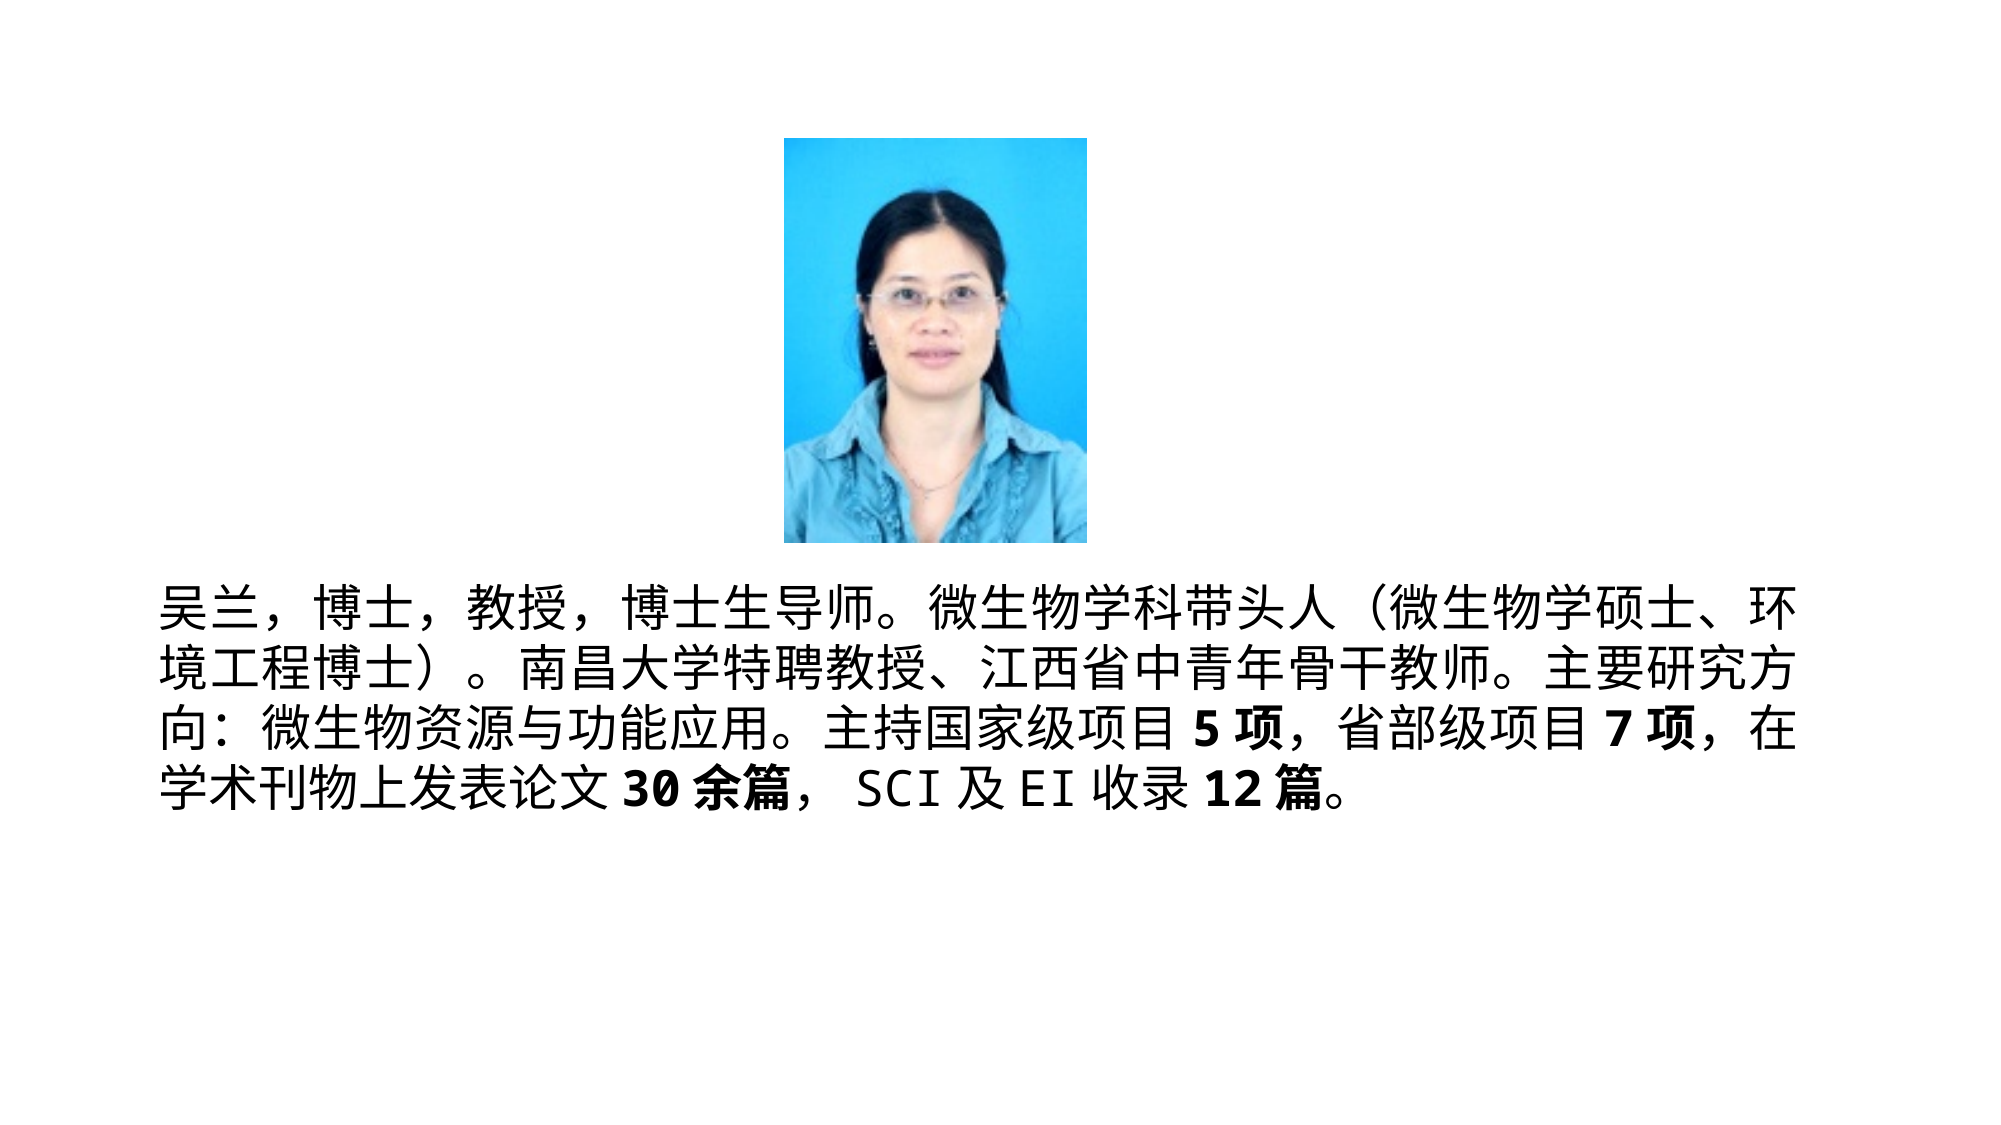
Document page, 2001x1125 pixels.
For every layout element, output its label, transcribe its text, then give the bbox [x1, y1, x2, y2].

picture [784, 138, 1087, 543]
text_box 吴兰，博士，教授，博士生导师。微生物学科带头人（微生物学硕士、环境工程博士）。南昌大学特聘教授、江西省中青年骨干教师。主要研究方向：微生物资源与功能应用。主持国家级项目5项，省部级项目7项，在学术刊物上发表论文30余篇，SCI及EI收录12篇。 [144, 569, 1814, 824]
